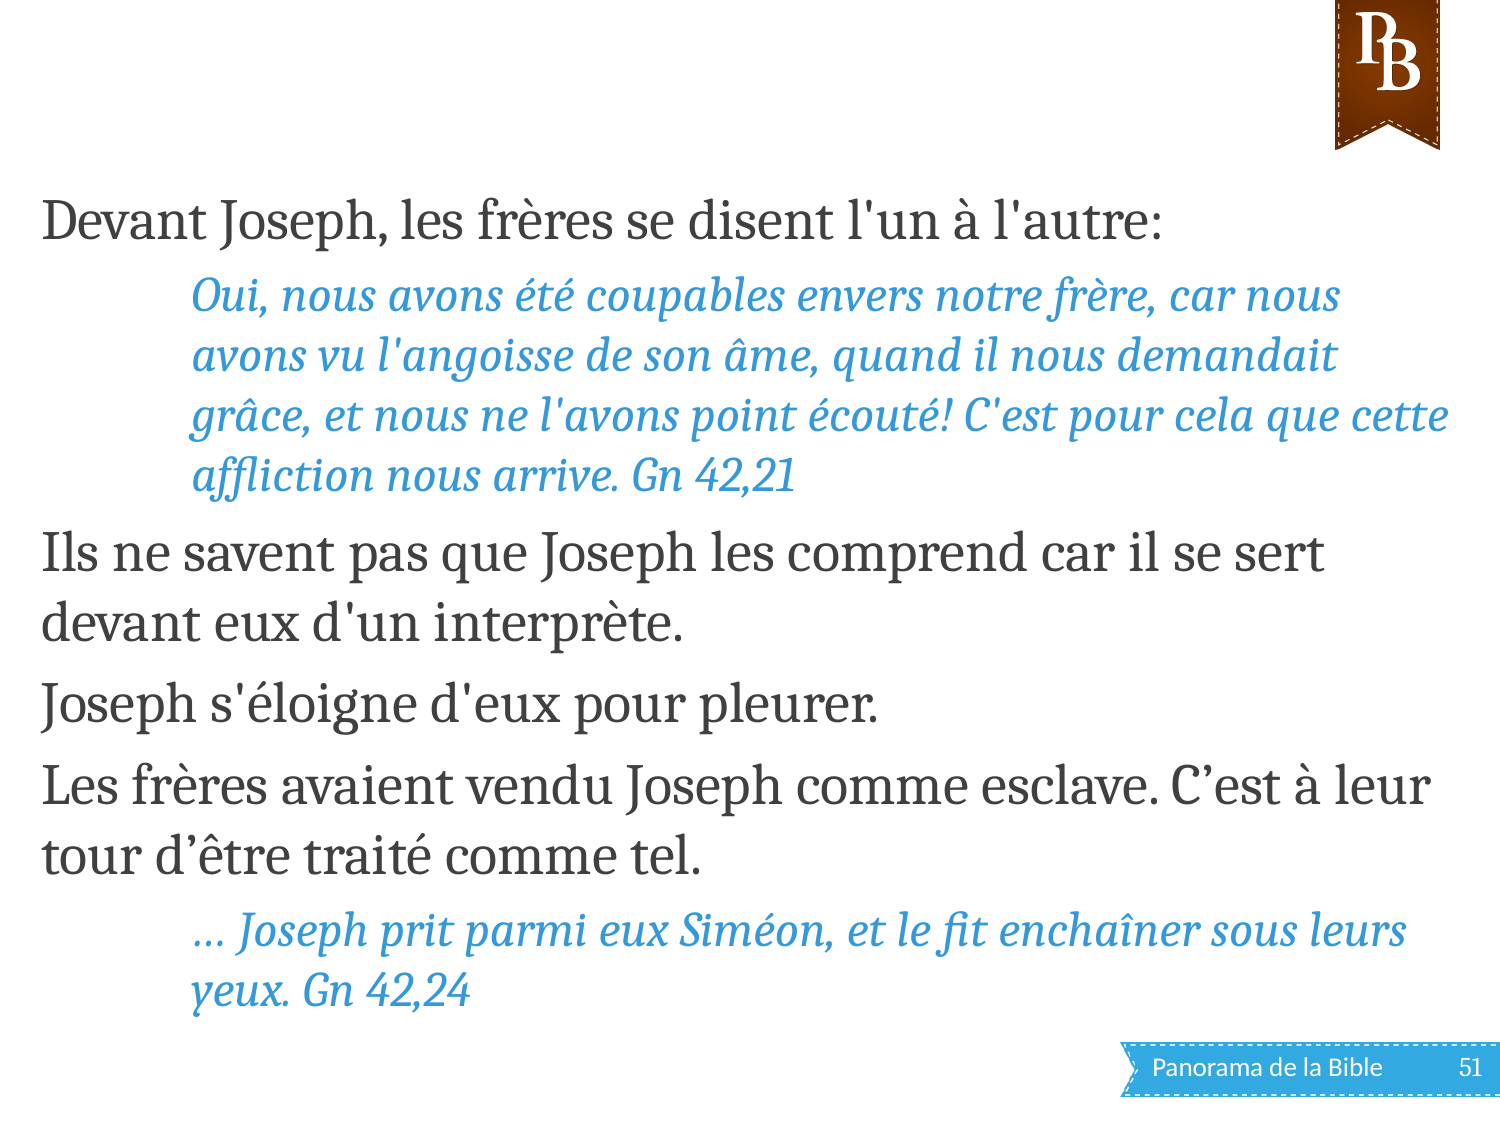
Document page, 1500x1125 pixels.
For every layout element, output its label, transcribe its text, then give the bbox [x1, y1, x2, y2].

list Devant Joseph, les frères se disent l'un à l'autre: Oui, nous avons été coupables envers notre frère, car nous avons vu l'angoisse de son âme, quand il nous demandait grâce, et nous ne l'avons point écouté! C'est pour cela que cette affliction nous arrive. Gn 42,21 Ils ne savent pas que Joseph les comprend car il se sert devant eux d'un interprète. Joseph s'éloigne d'eux pour pleurer. Les frères avaient vendu Joseph comme esclave. C’est à leur tour d’être traité comme tel. … Joseph prit parmi eux Siméon, et le fit enchaîner sous leurs yeux. Gn 42,24 [26, 173, 1468, 1023]
picture [1120, 1042, 1500, 1097]
picture [1335, 0, 1440, 150]
